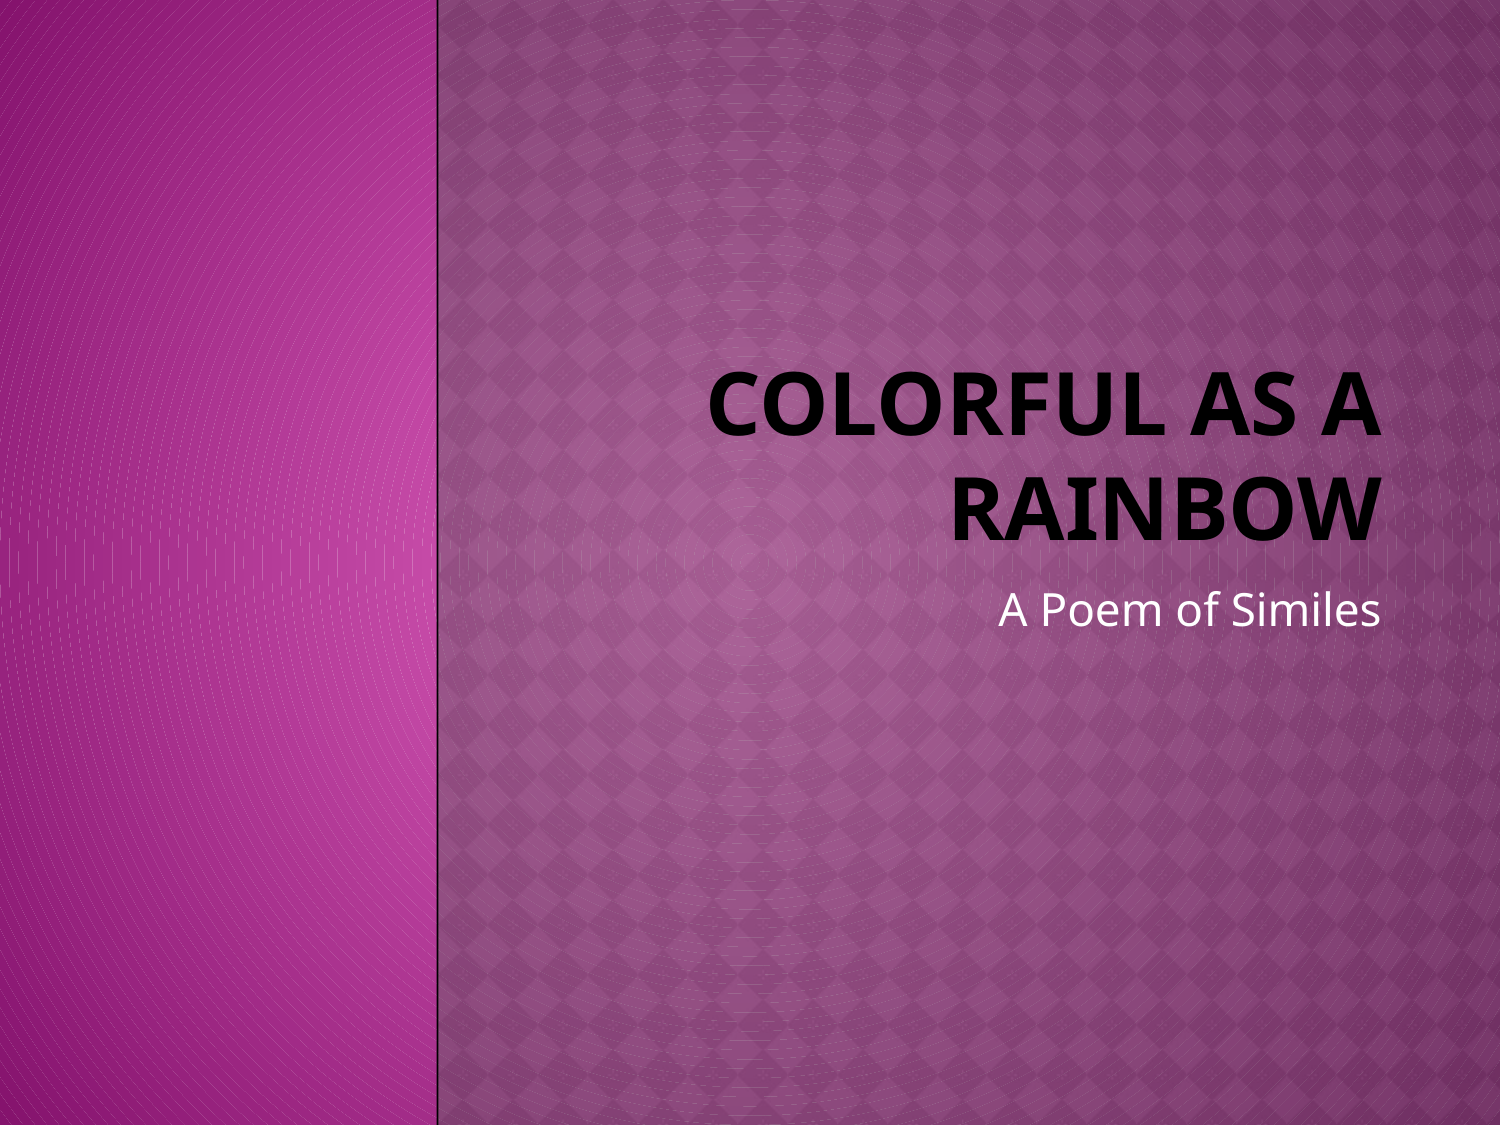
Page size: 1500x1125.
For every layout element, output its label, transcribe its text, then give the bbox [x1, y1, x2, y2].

subtitle A Poem of Similes [550, 580, 1390, 762]
title Colorful As a Rainbow [552, 87, 1390, 558]
